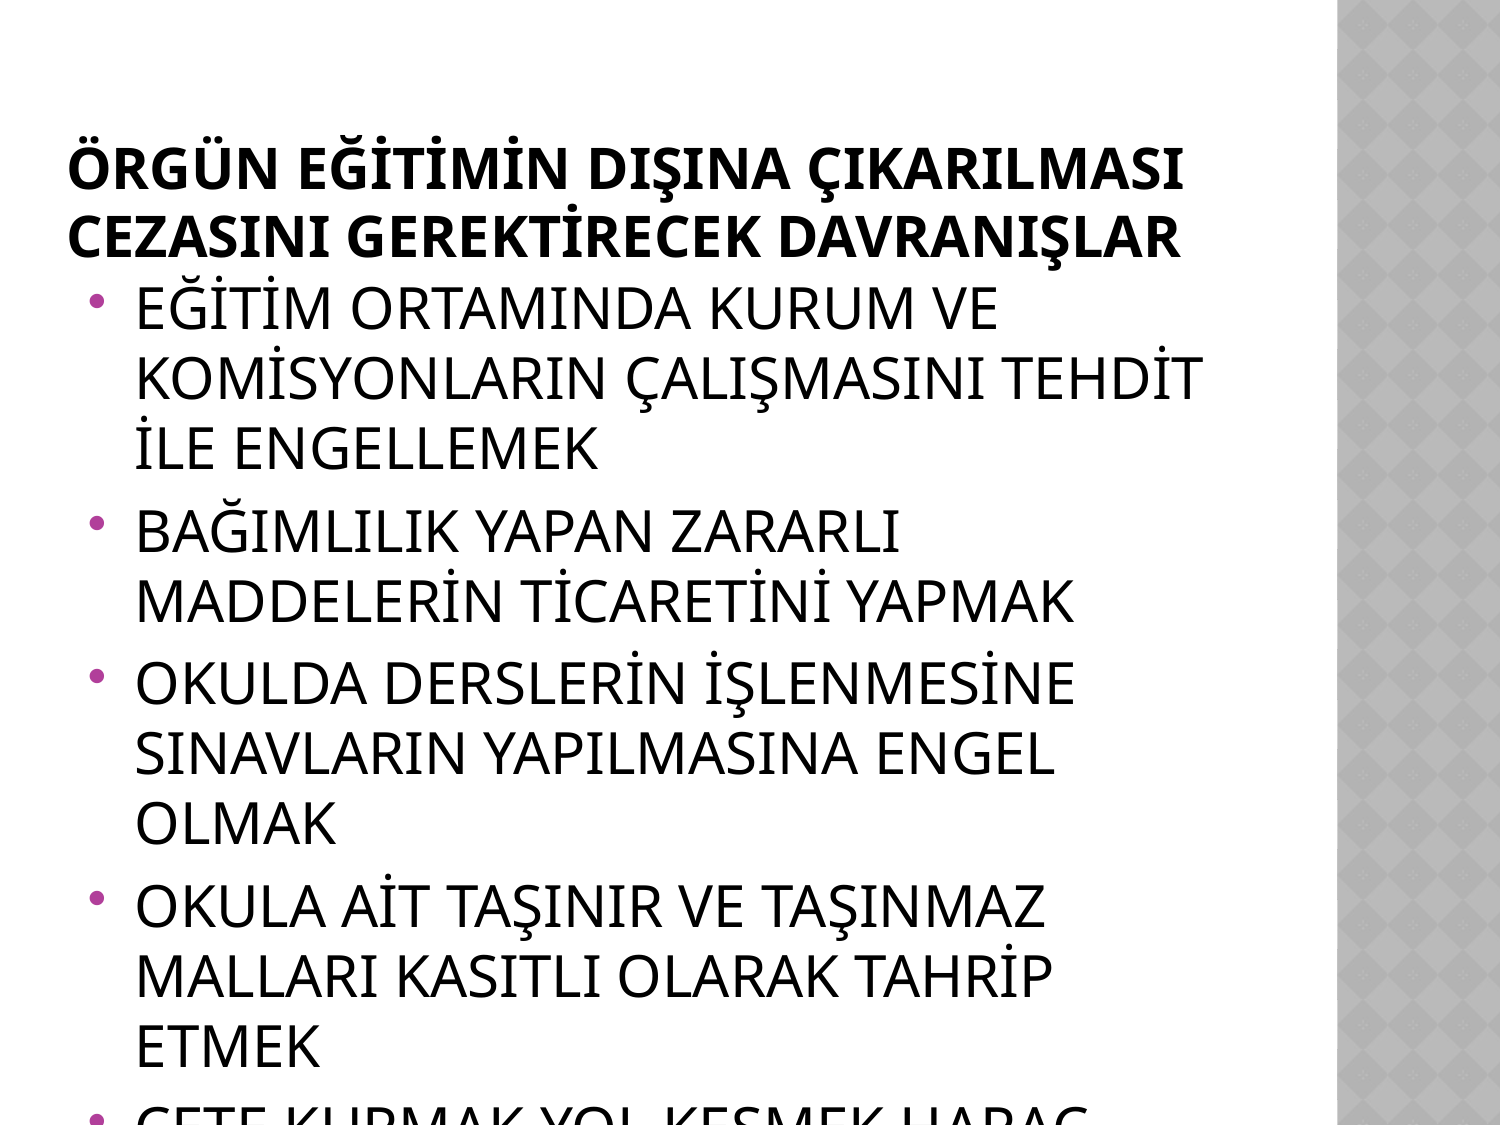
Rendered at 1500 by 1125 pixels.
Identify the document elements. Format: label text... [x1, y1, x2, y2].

list EĞİTİM ORTAMINDA KURUM VE KOMİSYONLARIN ÇALIŞMASINI TEHDİT İLE ENGELLEMEK BAĞIMLILIK YAPAN ZARARLI MADDELERİN TİCARETİNİ YAPMAK OKULDA DERSLERİN İŞLENMESİNE SINAVLARIN YAPILMASINA ENGEL OLMAK OKULA AİT TAŞINIR VE TAŞINMAZ MALLARI KASITLI OLARAK TAHRİP ETMEK ÇETE KURMAK YOL KESMEK HARAÇ ALMAK [75, 264, 1263, 1059]
title ÖRGÜN EĞİTİMİN DIŞINA ÇIKARILMASI CEZASINI GEREKTİRECEK DAVRANIŞLAR [58, 128, 1395, 270]
